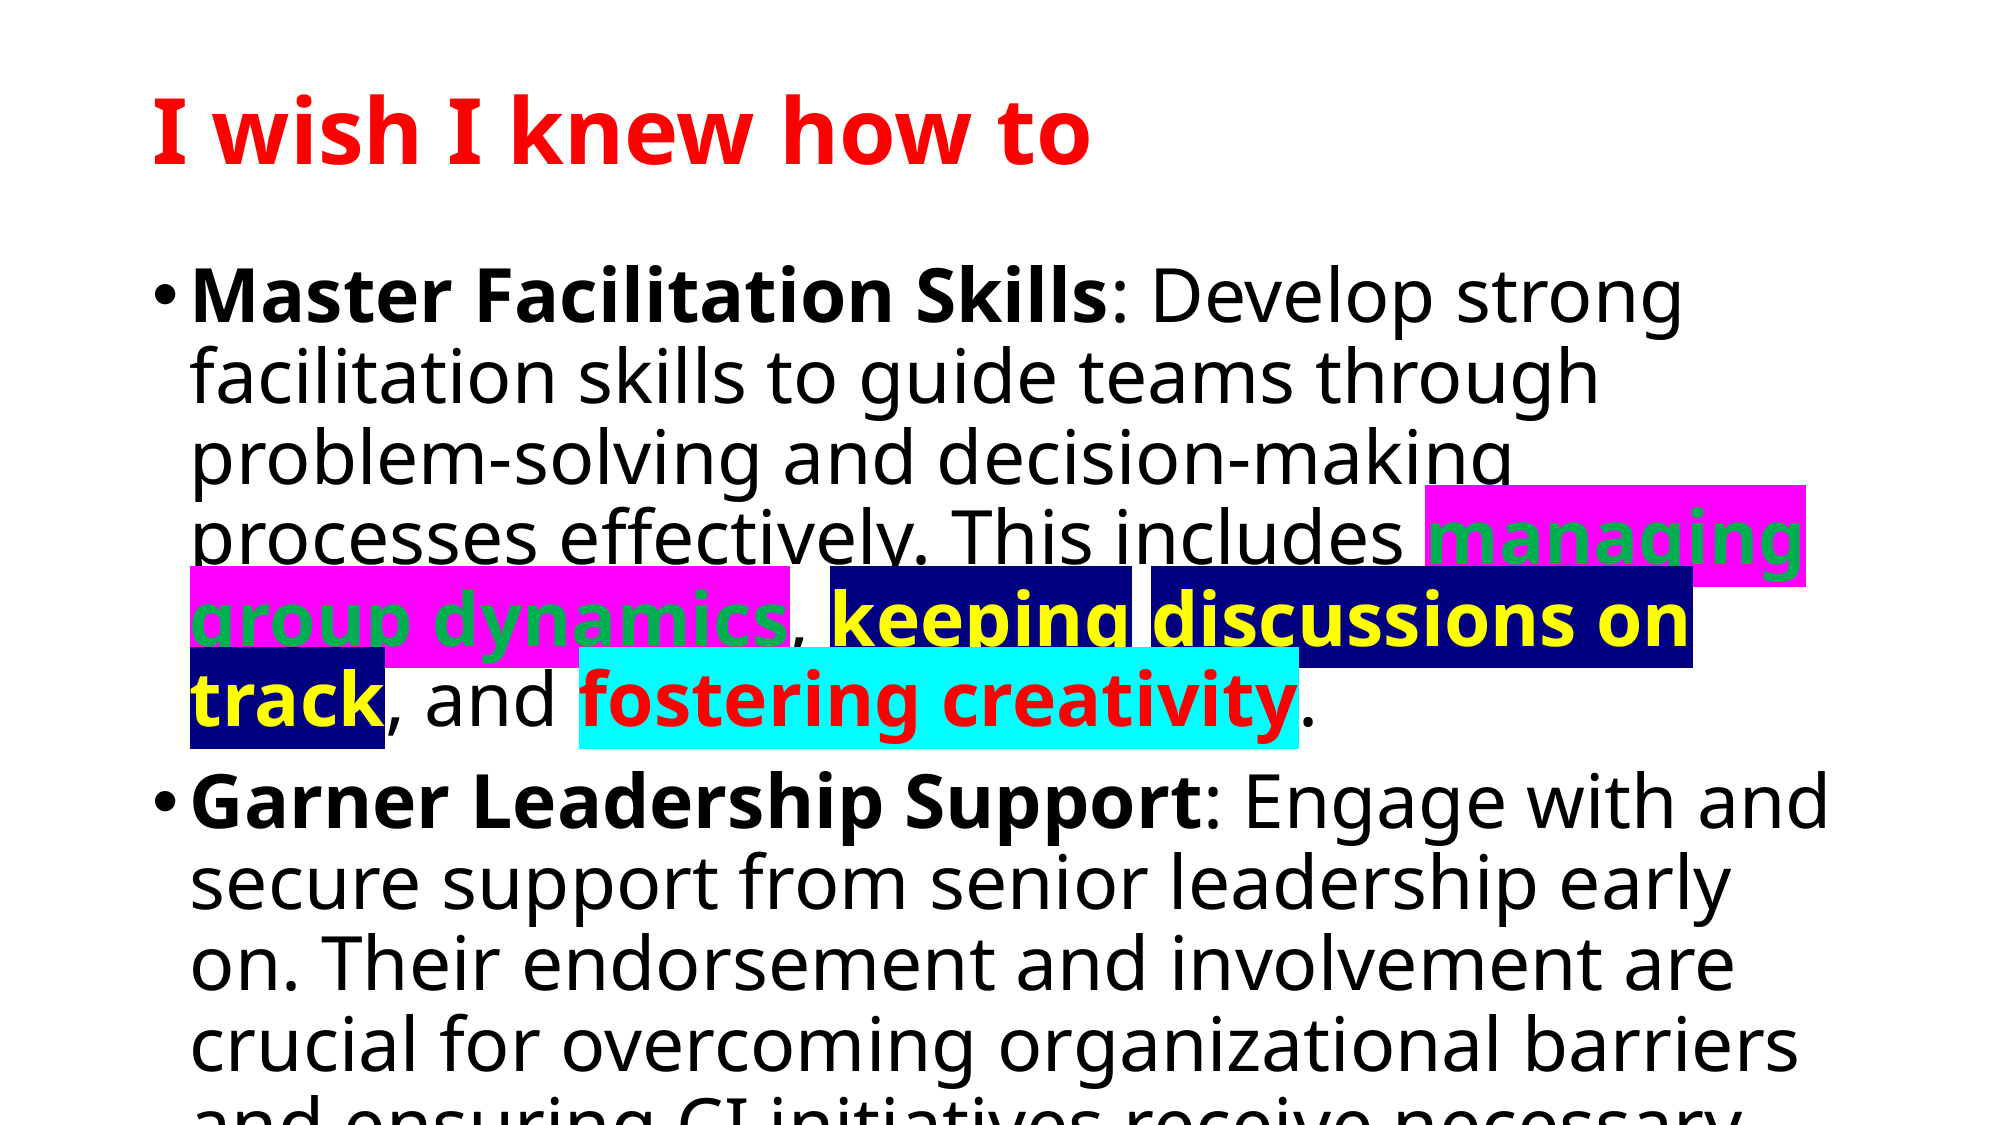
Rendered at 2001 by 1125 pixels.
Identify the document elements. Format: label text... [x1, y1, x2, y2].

list Master Facilitation Skills: Develop strong facilitation skills to guide teams through problem-solving and decision-making processes effectively. This includes managing group dynamics, keeping discussions on track, and fostering creativity. Garner Leadership Support: Engage with and secure support from senior leadership early on. Their endorsement and involvement are crucial for overcoming organizational barriers and ensuring CI initiatives receive necessary resources. [137, 249, 1863, 1089]
title I wish I knew how to [137, 59, 1863, 211]
